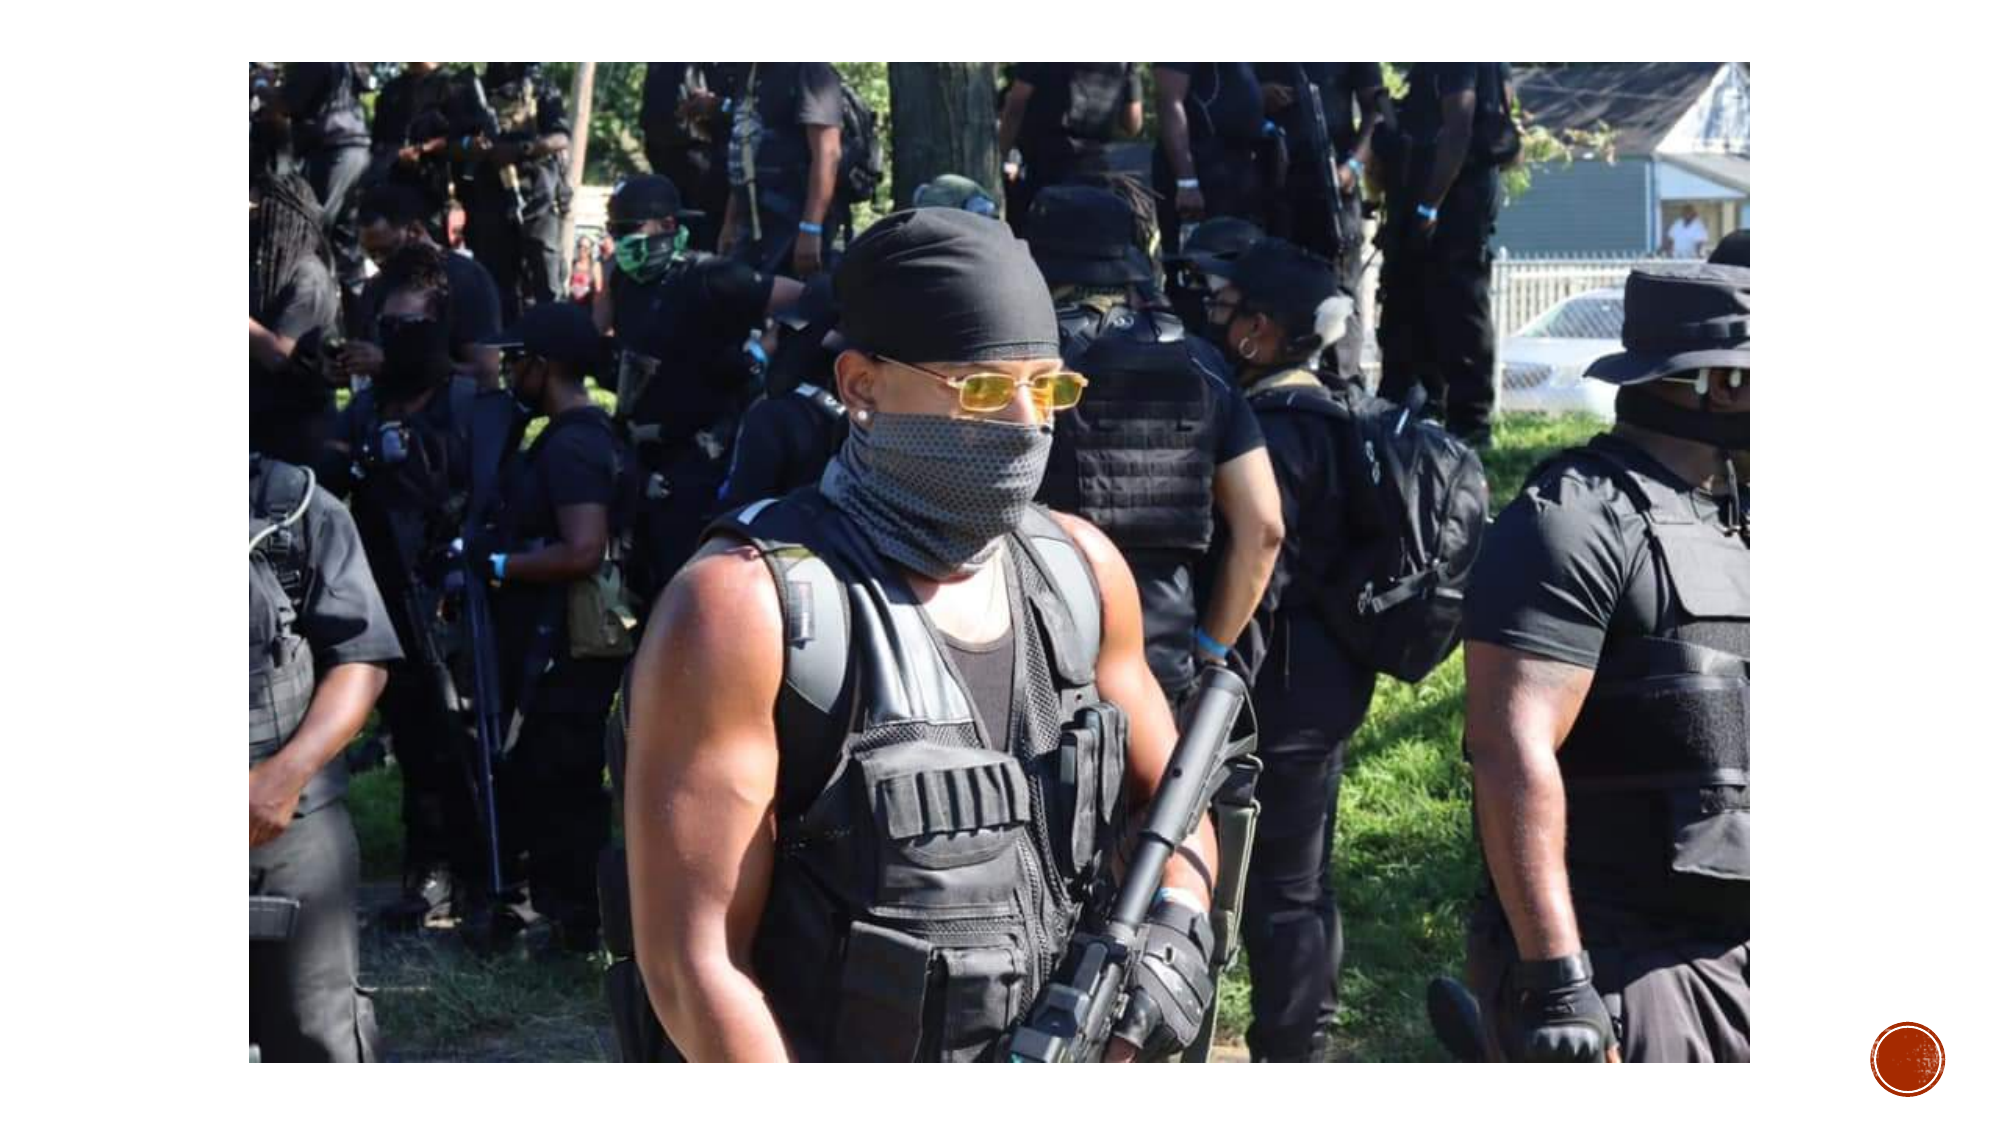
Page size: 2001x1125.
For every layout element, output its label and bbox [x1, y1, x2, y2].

picture [249, 62, 1750, 1063]
